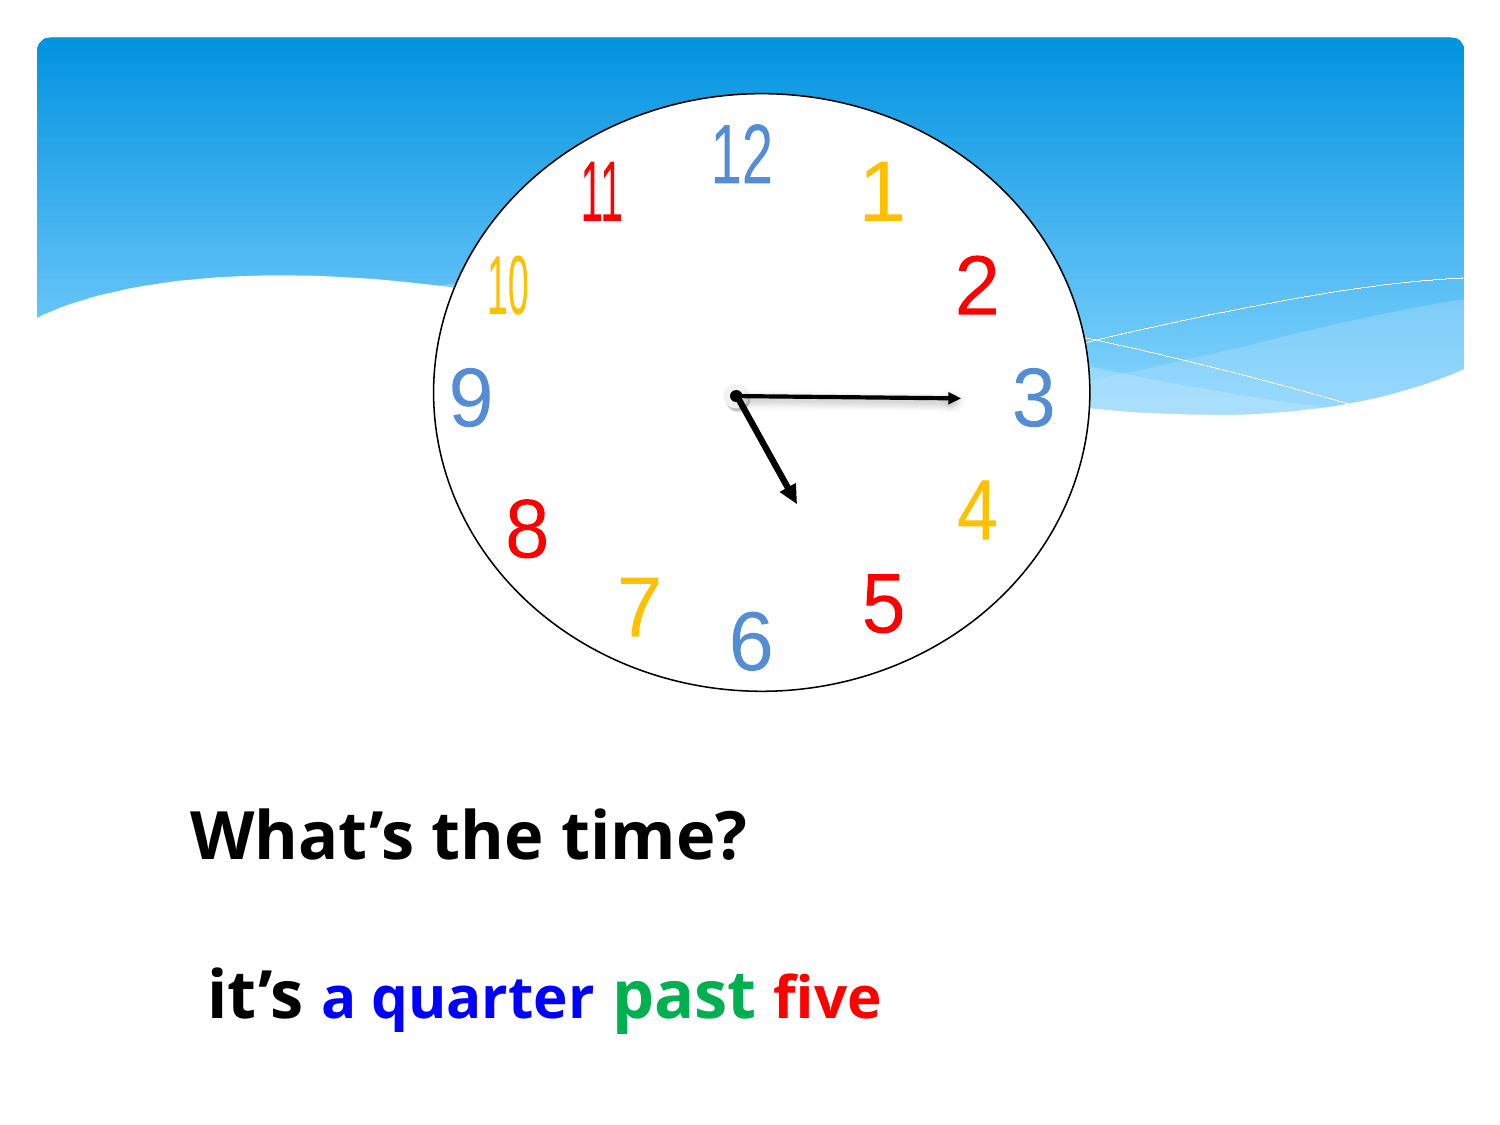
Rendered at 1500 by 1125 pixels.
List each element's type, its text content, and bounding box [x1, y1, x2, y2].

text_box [714, 421, 821, 481]
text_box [737, 395, 962, 399]
text_box [726, 386, 745, 405]
text_box [433, 93, 1090, 692]
text_box What’s the time? it’s a quarter past five [175, 785, 1278, 1040]
